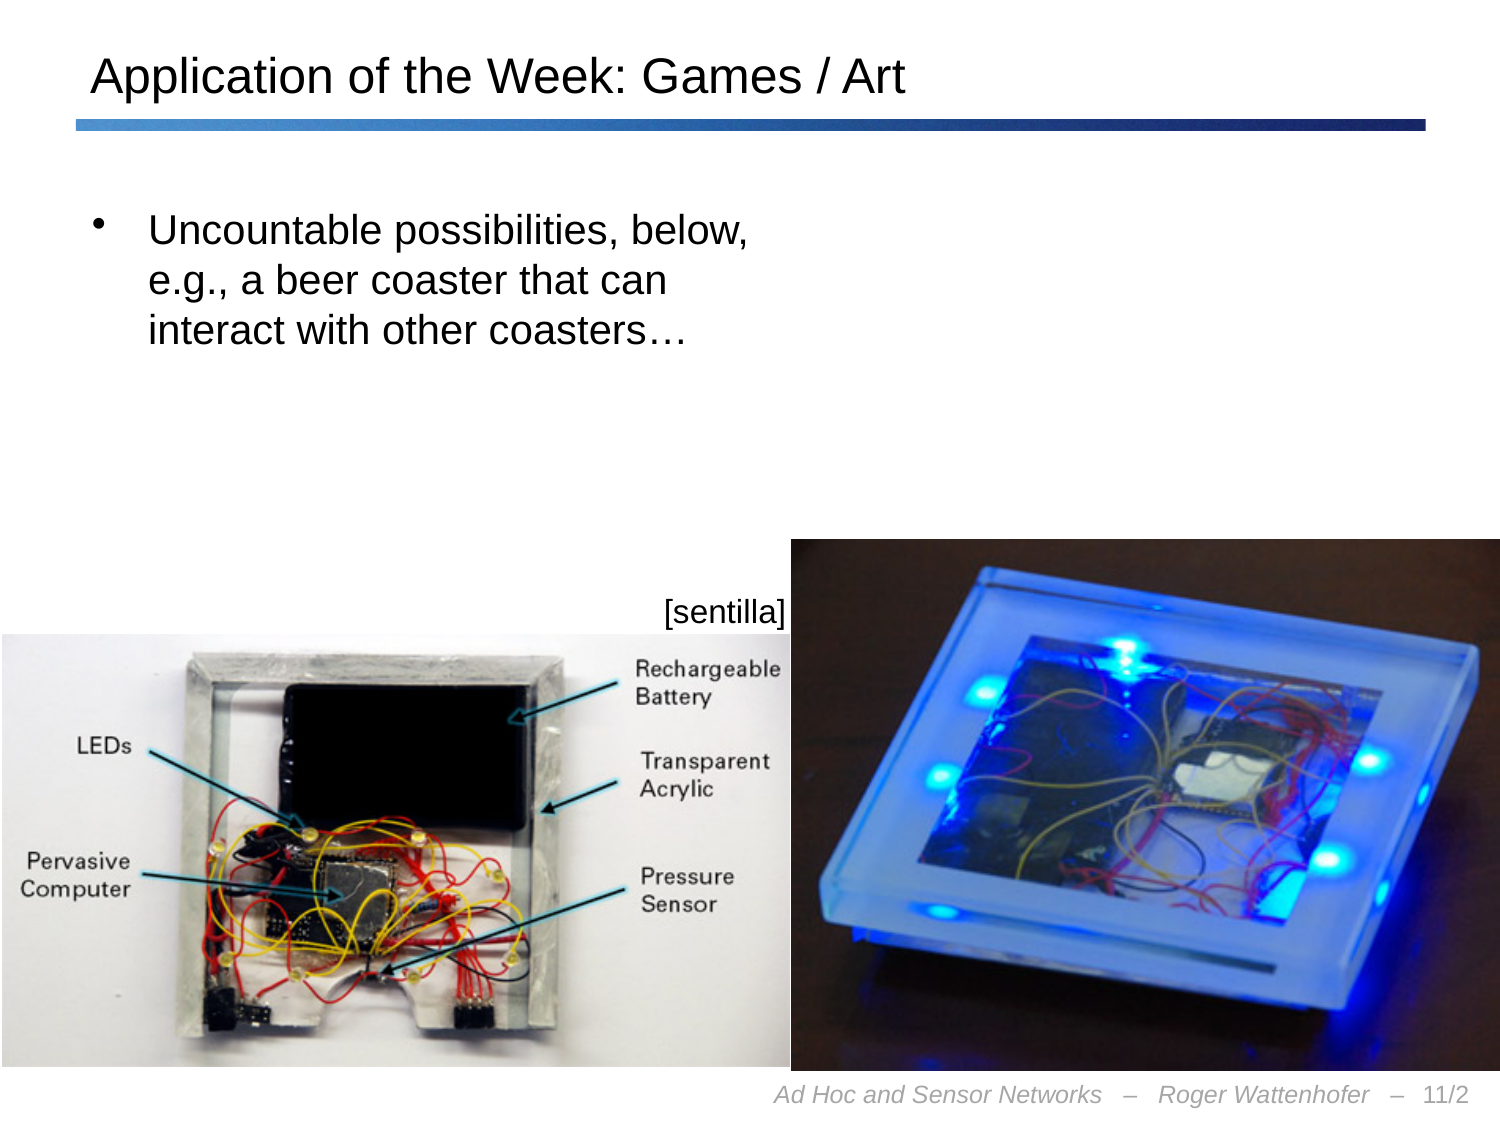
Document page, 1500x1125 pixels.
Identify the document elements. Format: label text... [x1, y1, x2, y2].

title Application of the Week: Games / Art [74, 32, 1426, 114]
list Uncountable possibilities, below, e.g., a beer coaster that can interact with other coasters… [76, 136, 775, 633]
text_box [sentilla] [648, 583, 785, 633]
picture [2, 539, 1500, 1071]
picture [75, 119, 1426, 131]
